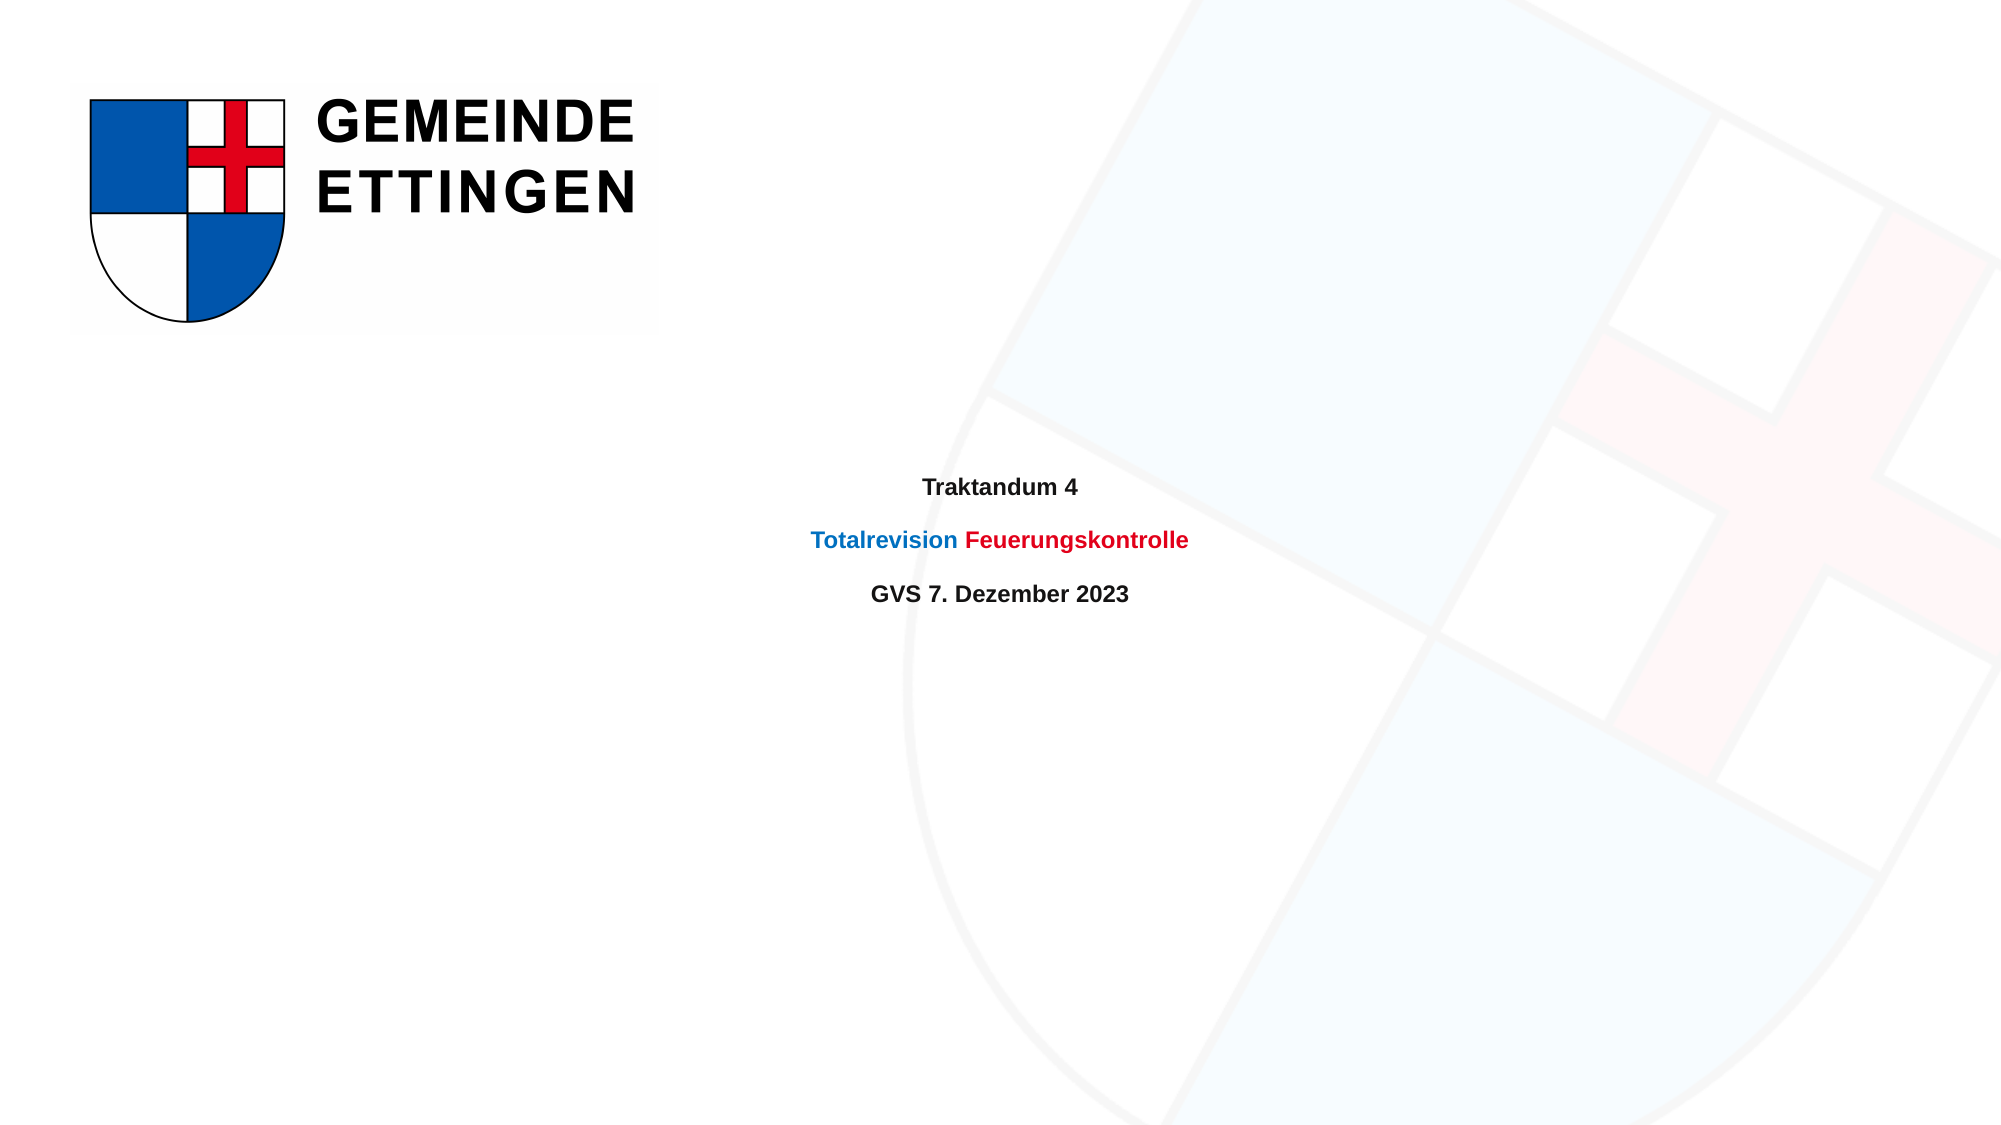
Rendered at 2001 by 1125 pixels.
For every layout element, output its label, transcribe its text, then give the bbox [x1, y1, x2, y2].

picture [70, 83, 659, 335]
title Traktandum 4 Totalrevision Feuerungskontrolle GVS 7. Dezember 2023 [249, 439, 1750, 618]
